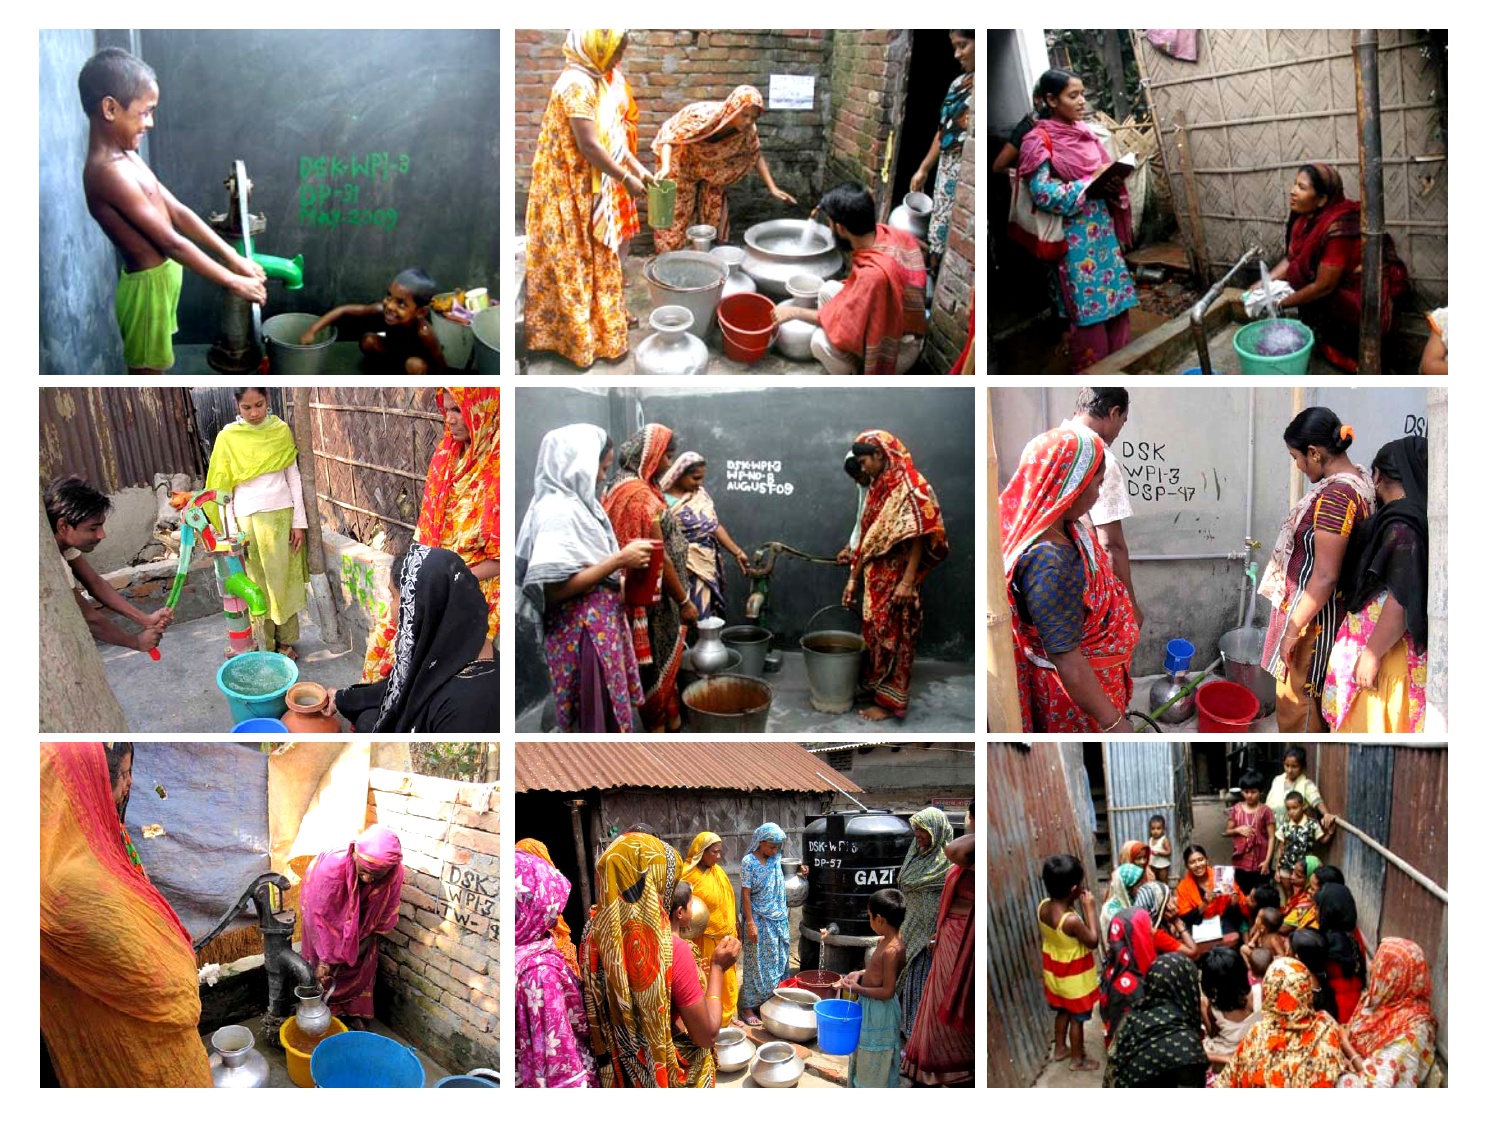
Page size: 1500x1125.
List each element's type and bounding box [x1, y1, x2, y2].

picture [987, 742, 1448, 1088]
picture [39, 29, 500, 376]
picture [514, 742, 976, 1088]
picture [40, 742, 500, 1088]
picture [987, 29, 1448, 376]
picture [514, 387, 976, 733]
picture [514, 29, 976, 376]
picture [39, 387, 501, 733]
picture [987, 387, 1448, 733]
